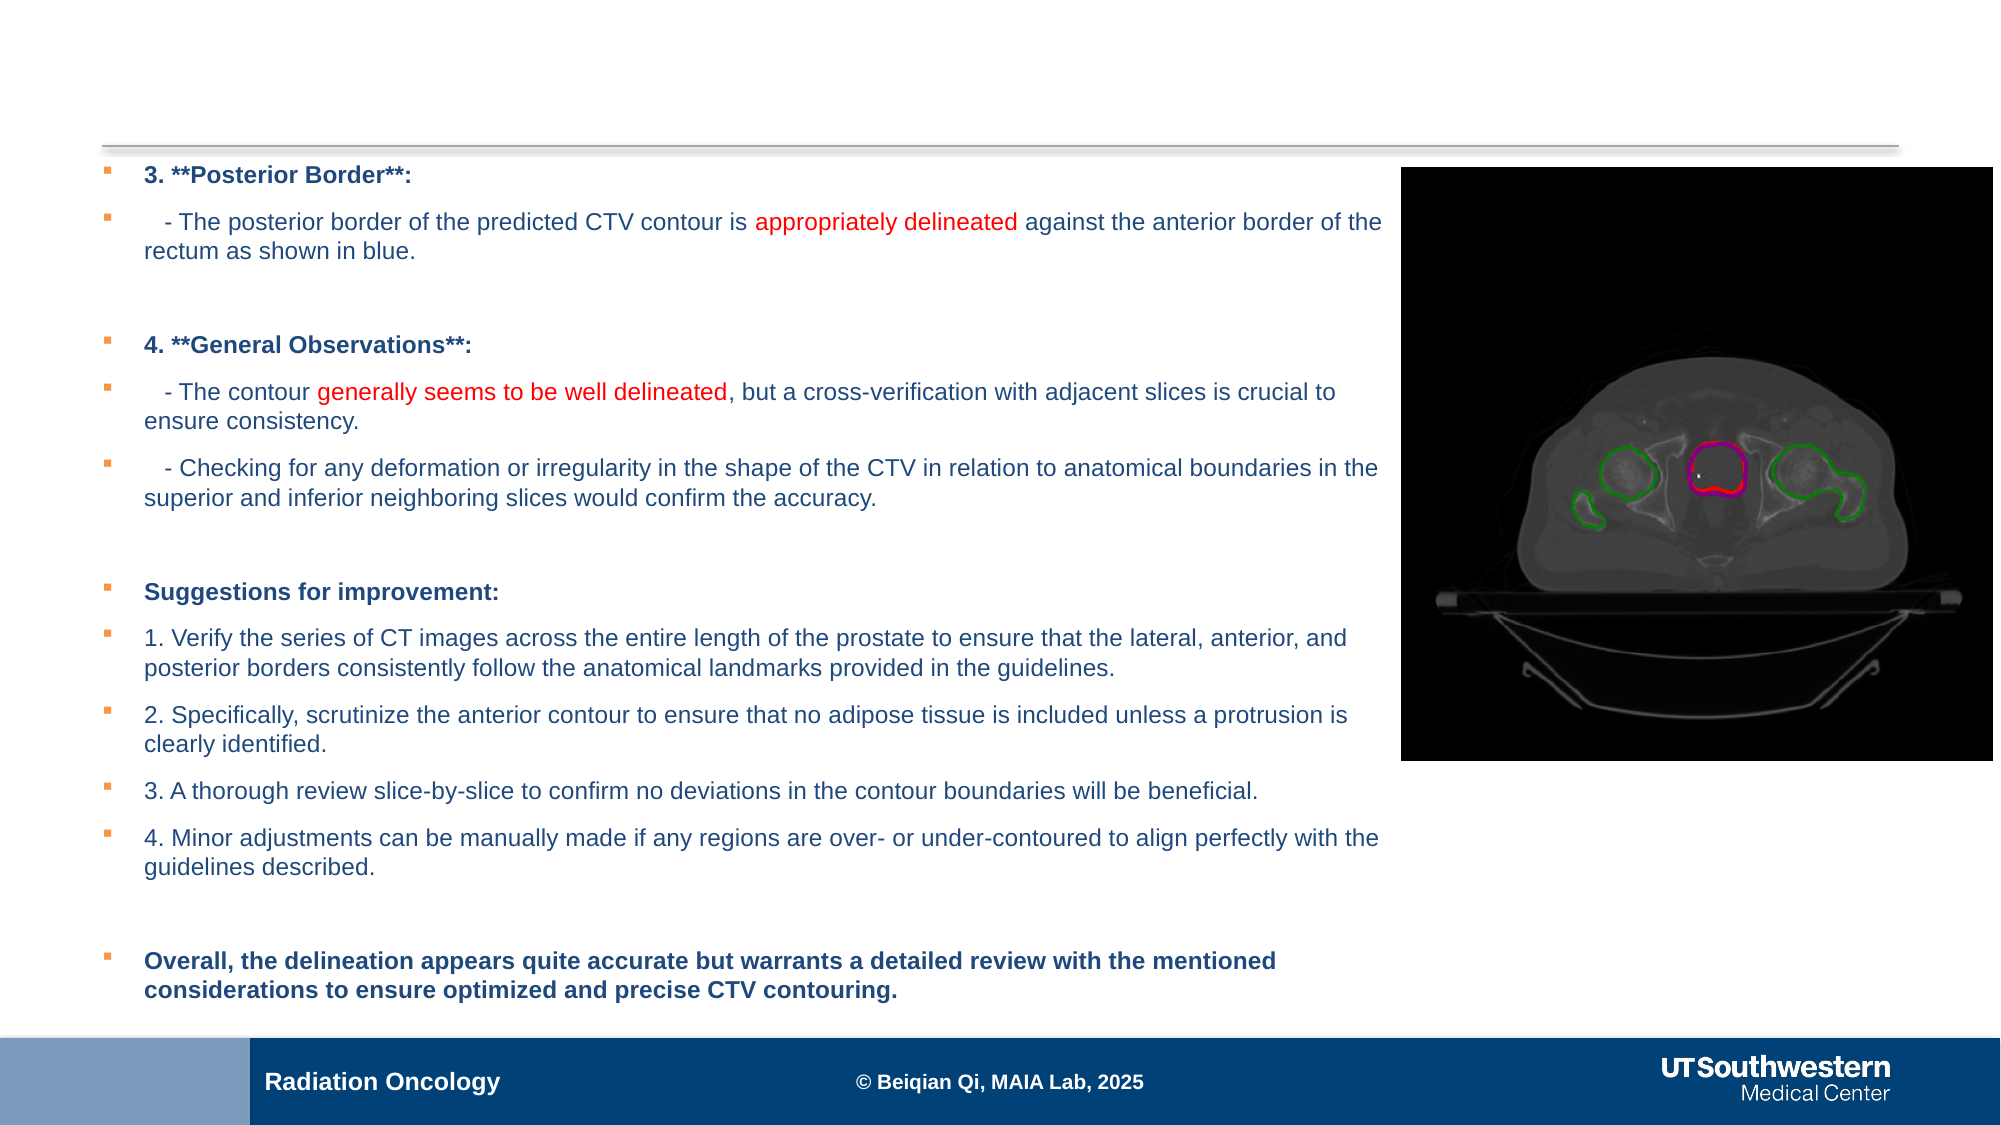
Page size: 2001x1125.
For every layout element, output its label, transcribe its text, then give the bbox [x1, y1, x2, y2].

picture [1648, 1043, 1904, 1117]
picture [1399, 167, 1993, 761]
list 3. **Posterior Border**: - The posterior border of the predicted CTV contour is appropriately delineated against the anterior border of the rectum as shown in blue. 4. **General Observations**: - The contour generally seems to be well delineated, but a cross-verification with adjacent slices is crucial to ensure consistency. - Checking for any deformation or irregularity in the shape of the CTV in relation to anatomical boundaries in the superior and inferior neighboring slices would confirm the accuracy. Suggestions for improvement: 1. Verify the series of CT images across the entire length of the prostate to ensure that the lateral, anterior, and posterior borders consistently follow the anatomical landmarks provided in the guidelines. 2. Specifically, scrutinize the anterior contour to ensure that no adipose tissue is included unless a protrusion is clearly identified. 3. A thorough review slice-by-slice to confirm no deviations in the contour boundaries will be beneficial. 4. Minor adjustments can be manually made if any regions are over- or under-contoured to align perfectly with the guidelines described. Overall, the delineation appears quite accurate but warrants a detailed review with the mentioned considerations to ensure optimized and precise CTV contouring. [101, 158, 1400, 1014]
footer © Beiqian Qi, MAIA Lab, 2025 [600, 1051, 1400, 1112]
